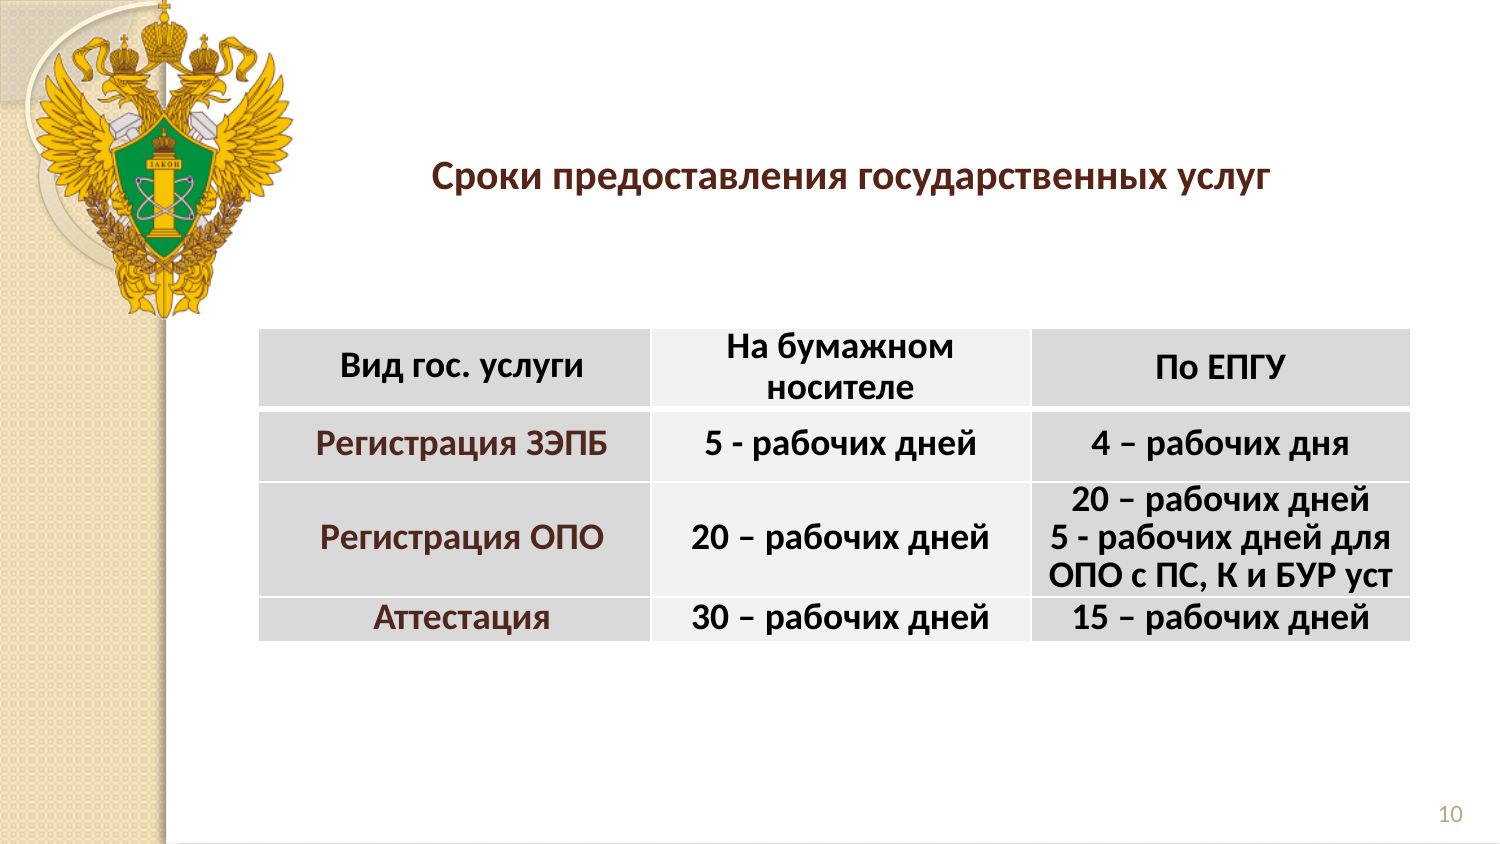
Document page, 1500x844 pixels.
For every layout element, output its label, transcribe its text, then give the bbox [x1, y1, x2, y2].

table_header По ЕПГУ [1032, 329, 1410, 406]
table_cell Регистрация ЗЭПБ [259, 412, 650, 481]
picture [34, 0, 295, 320]
table_cell 4 – рабочих дня [1032, 412, 1410, 481]
table_cell 15 – рабочих дней [1032, 598, 1410, 641]
table_cell Аттестация [259, 598, 650, 641]
text_box Сроки предоставления государственных услуг [324, 140, 1388, 256]
table_header Вид гос. услуги [259, 329, 650, 406]
table_header На бумажном носителе [652, 329, 1030, 406]
table_cell 5 - рабочих дней [652, 412, 1030, 481]
slide_number 10 [1413, 775, 1488, 835]
table_cell 30 – рабочих дней [652, 598, 1030, 641]
table_cell Регистрация ОПО [259, 483, 650, 596]
table_cell 20 – рабочих дней [652, 483, 1030, 596]
table_cell 20 – рабочих дней 5 - рабочих дней для ОПО с ПС, К и БУР уст [1032, 483, 1410, 596]
